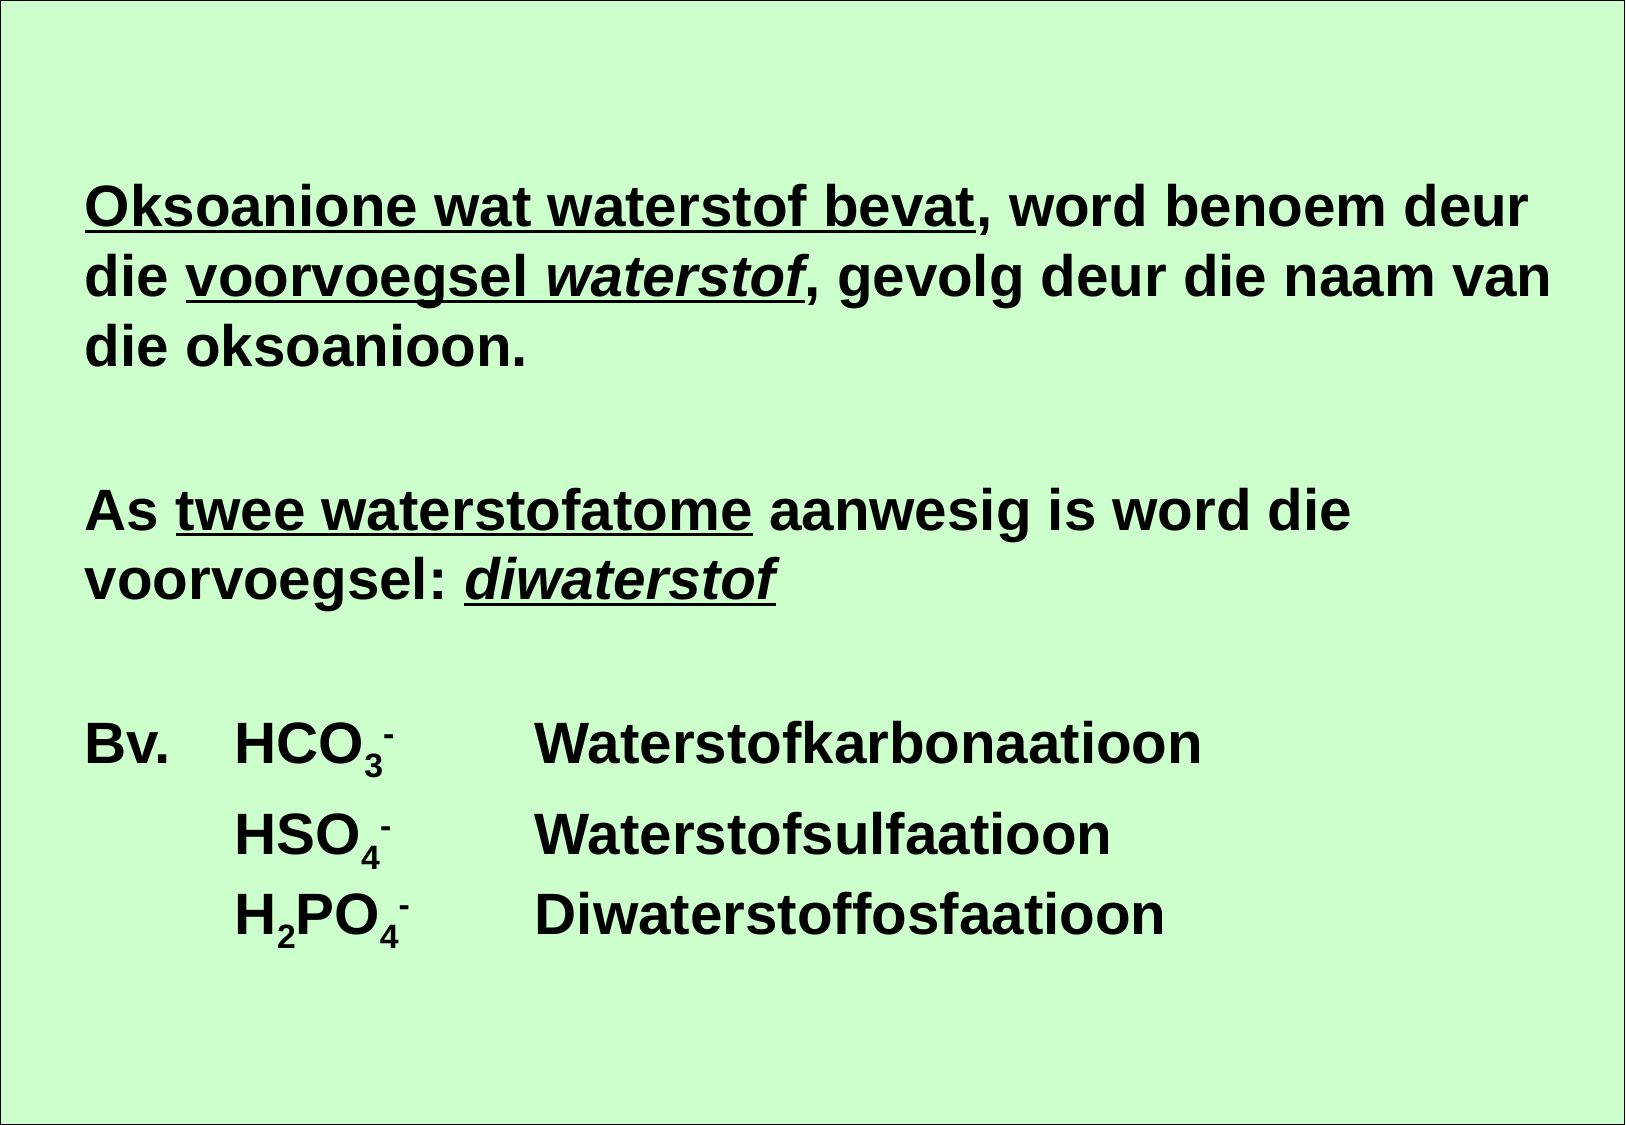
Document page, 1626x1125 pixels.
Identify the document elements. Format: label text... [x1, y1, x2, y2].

text_box Oksoanione wat waterstof bevat, word benoem deur die voorvoegsel waterstof, gevolg deur die naam van die oksoanioon. As twee waterstofatome aanwesig is word die voorvoegsel: diwaterstof Bv. HCO3- Waterstofkarbonaatioon HSO4- Waterstofsulfaatioon H2PO4- Diwaterstoffosfaatioon [70, 160, 1574, 963]
text_box [0, 0, 1625, 1125]
